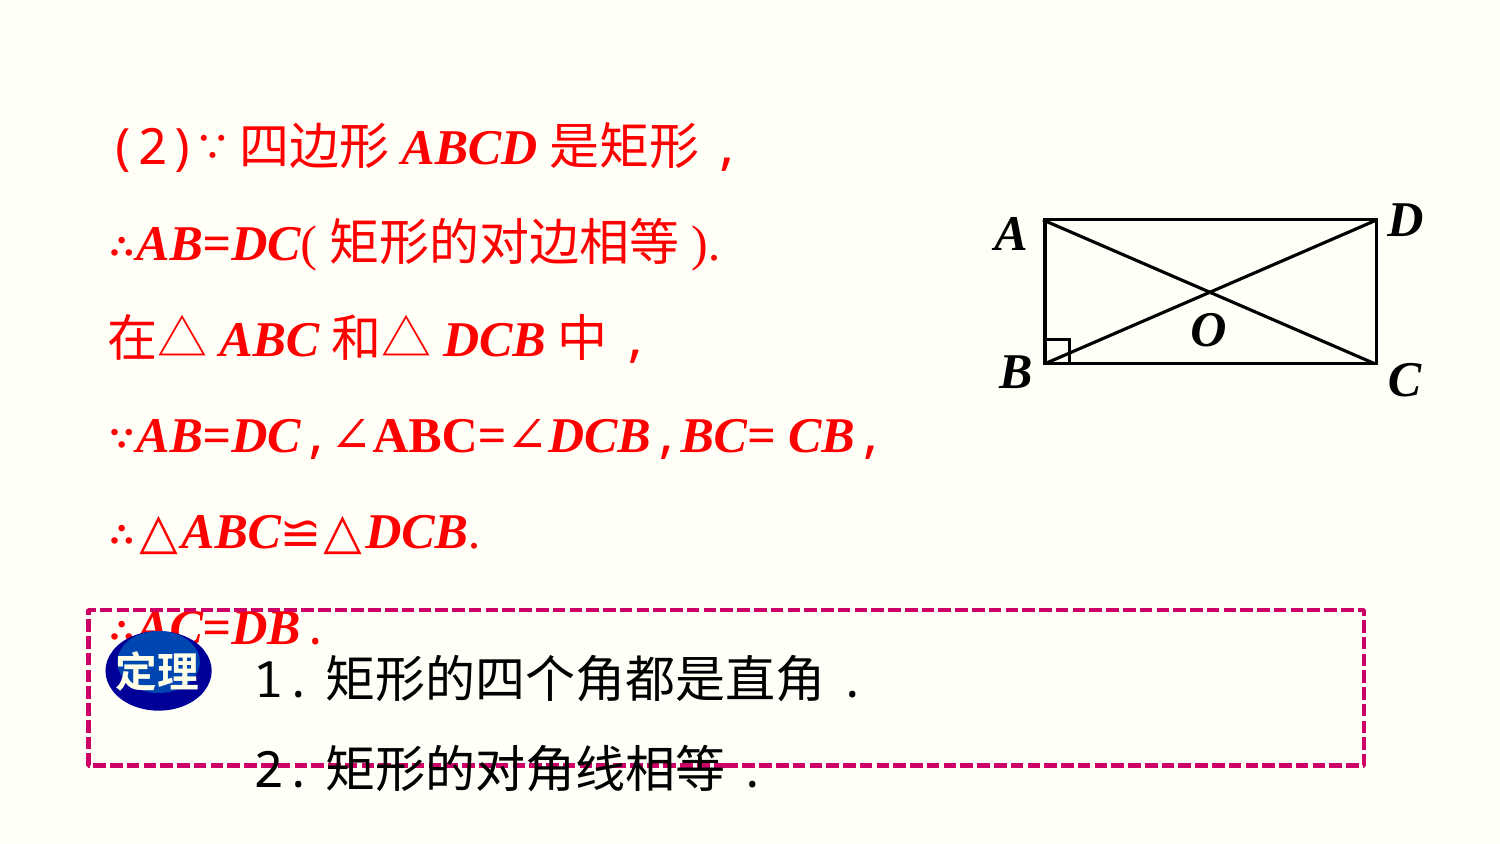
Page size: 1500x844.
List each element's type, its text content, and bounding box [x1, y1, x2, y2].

text_box A [979, 193, 1043, 269]
text_box B [984, 331, 1048, 407]
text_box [99, 630, 215, 711]
text_box C [1373, 338, 1437, 414]
text_box [1045, 339, 1070, 364]
text_box 1.矩形的四个角都是直角. 2.矩形的对角线相等. [88, 609, 1365, 766]
text_box O [1175, 289, 1242, 364]
text_box [1044, 219, 1377, 364]
text_box D [1372, 179, 1439, 254]
text_box (2)∵四边形ABCD是矩形, ∴AB=DC(矩形的对边相等). 在△ABC和△DCB中, ∵AB=DC,∠ABC=∠DCB,BC= CB, ∴△ABC≌△DCB. ∴AC=DB. [92, 71, 900, 609]
